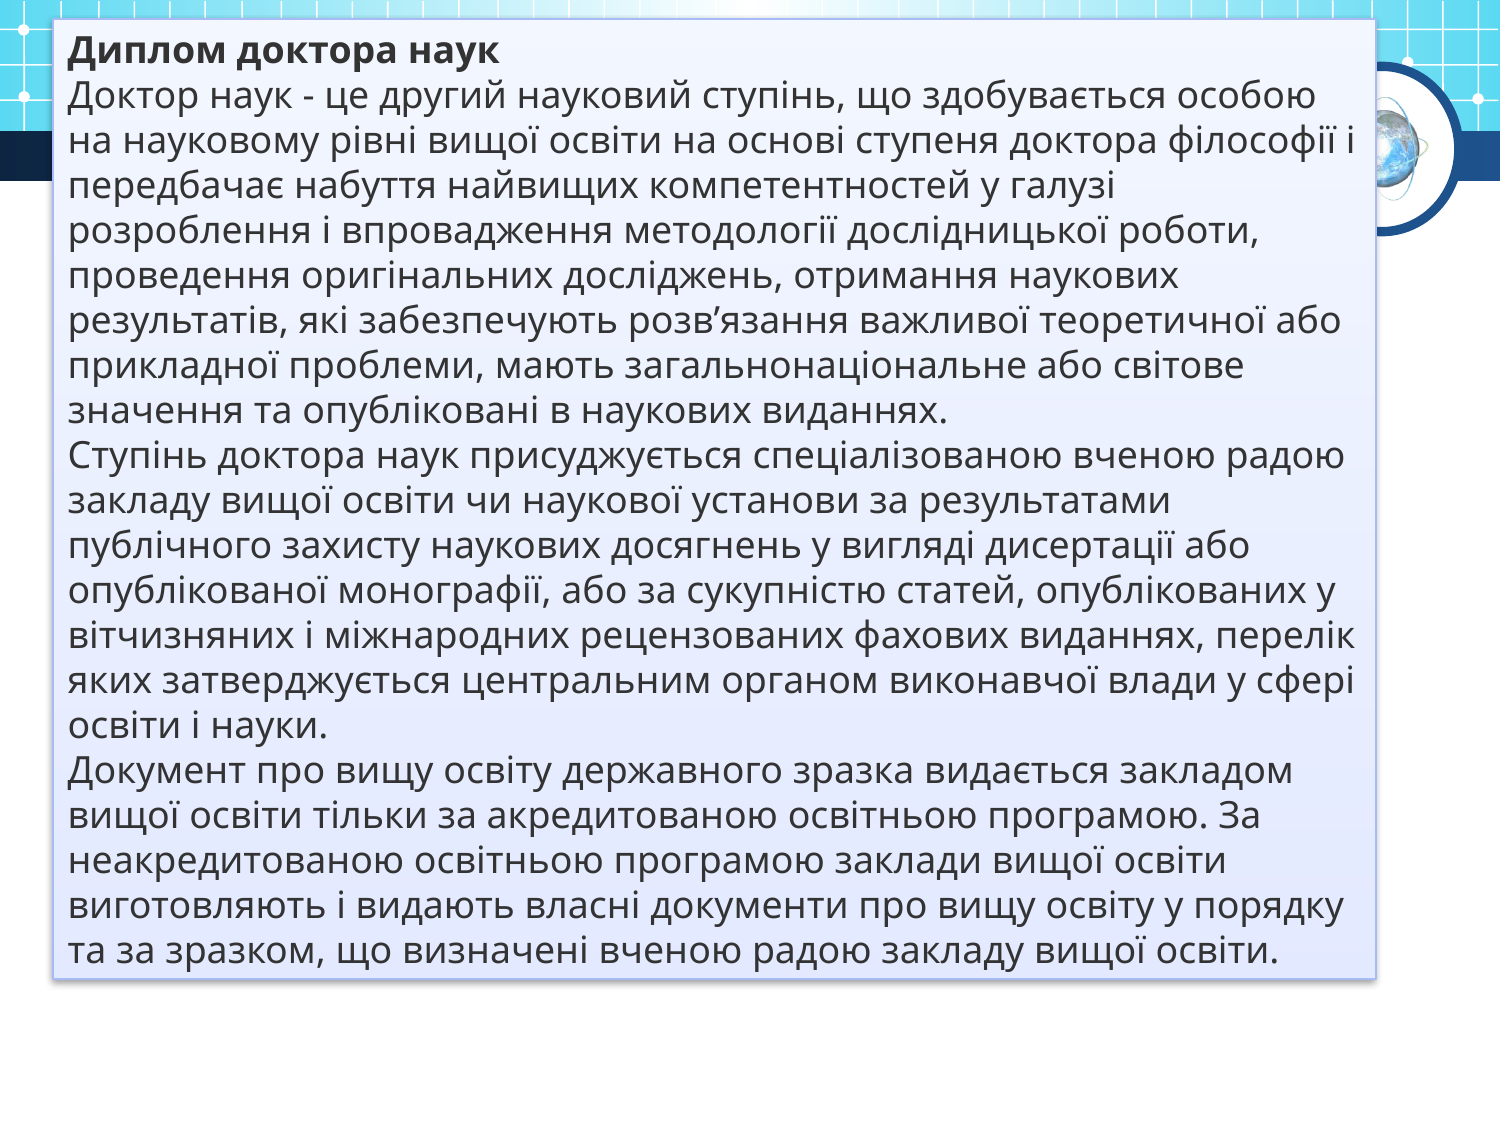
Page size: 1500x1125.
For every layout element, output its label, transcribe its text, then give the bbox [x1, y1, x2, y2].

picture [1377, 72, 1454, 226]
text_box Диплом доктора наук Доктор наук - це другий науковий ступінь, що здобувається особою на науковому рівні вищої освіти на основі ступеня доктора філософії і передбачає набуття найвищих компетентностей у галузі розроблення і впровадження методології дослідницької роботи, проведення оригінальних досліджень, отримання наукових результатів, які забезпечують розв’язання важливої теоретичної або прикладної проблеми, мають загальнонаціональне або світове значення та опубліковані в наукових виданнях. Ступінь доктора наук присуджується спеціалізованою вченою радою закладу вищої освіти чи наукової установи за результатами публічного захисту наукових досягнень у вигляді дисертації або опублікованої монографії, або за сукупністю статей, опублікованих у вітчизняних і міжнародних рецензованих фахових виданнях, перелік яких затверджується центральним органом виконавчої влади у сфері освіти і науки. Документ про вищу освіту державного зразка видається закладом вищої освіти тільки за акредитованою освітньою програмою. За неакредитованою освітньою програмою заклади вищої освіти виготовляють і видають власні документи про вищу освіту у порядку та за зразком, що визначені вченою радою закладу вищої освіти. [52, 18, 1377, 980]
